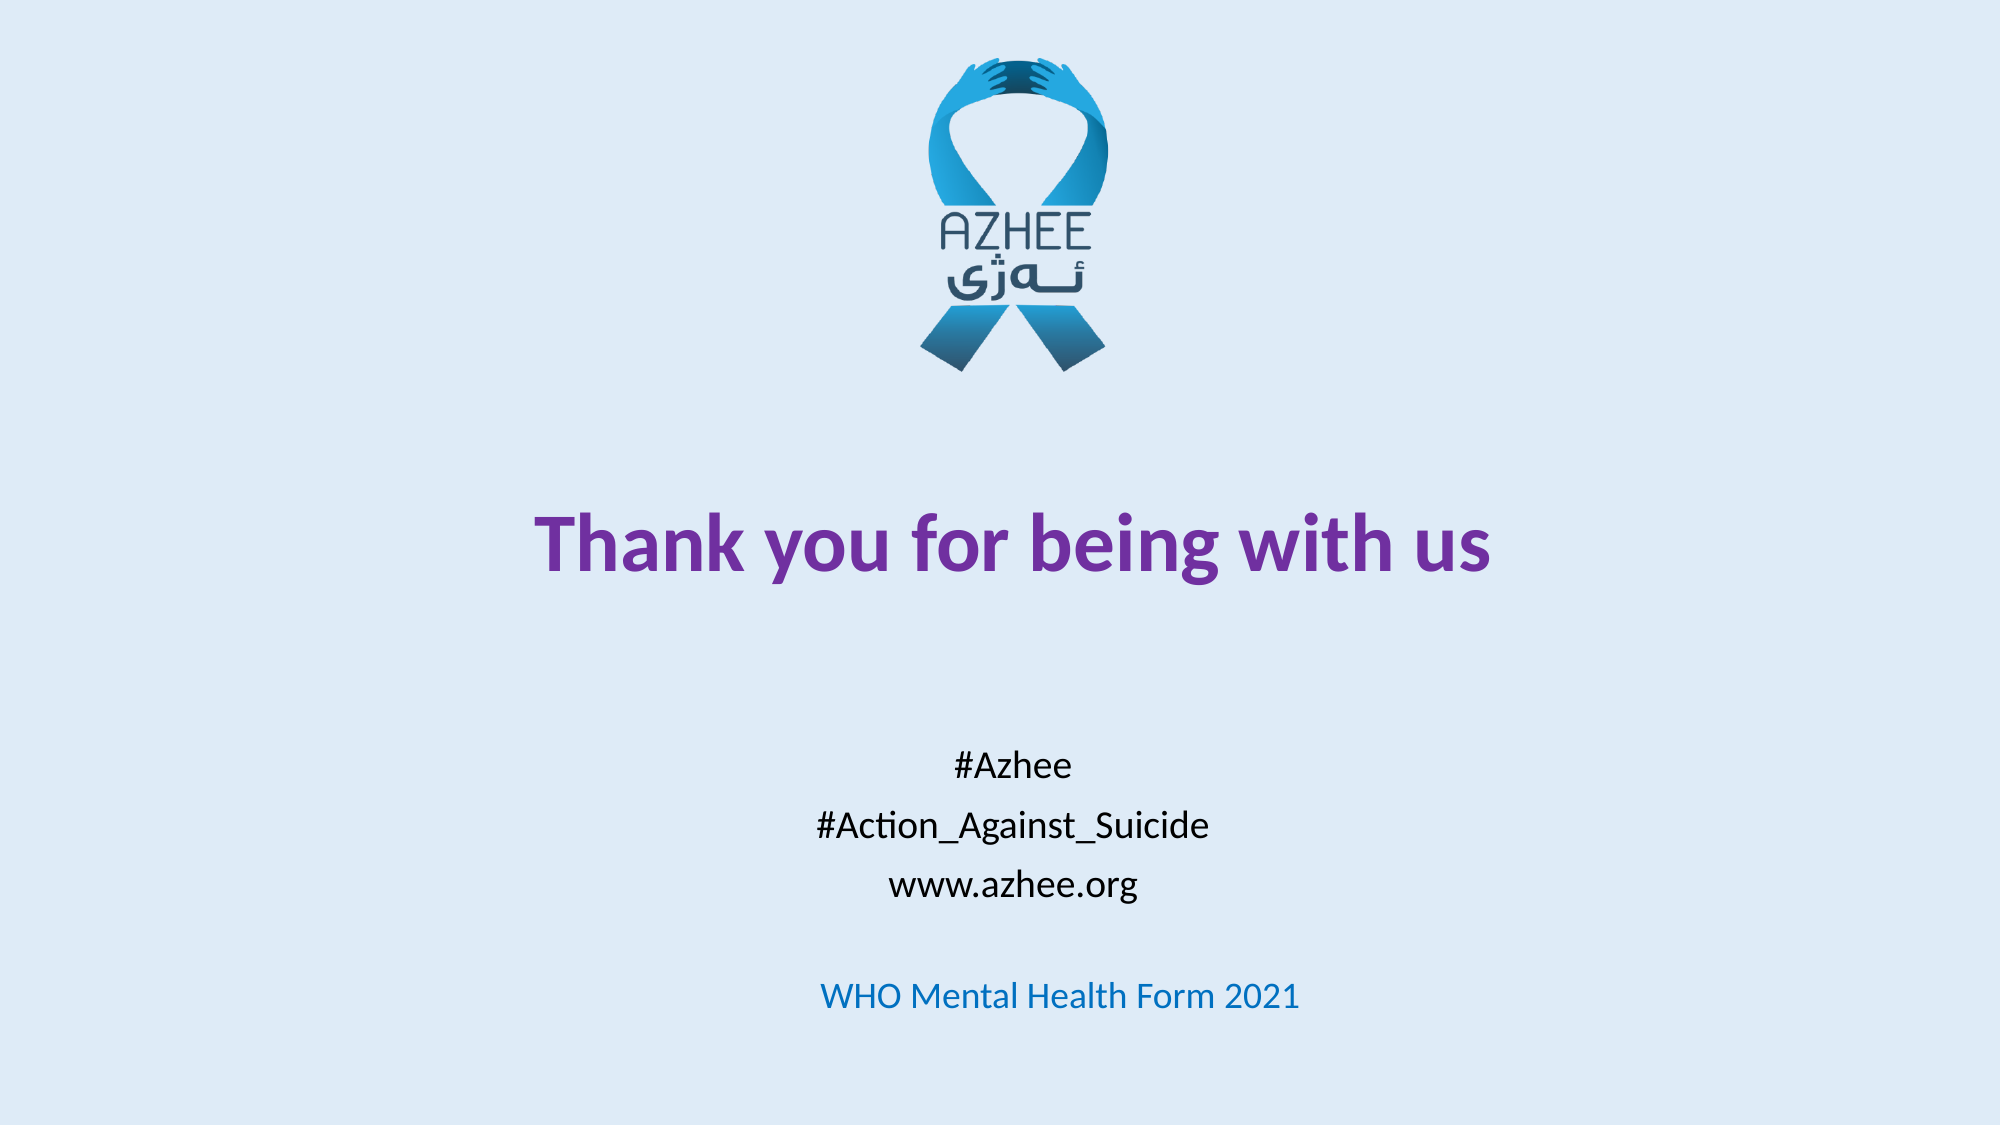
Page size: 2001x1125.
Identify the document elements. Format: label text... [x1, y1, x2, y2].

title Thank you for being with us [117, 500, 1910, 597]
picture [916, 58, 1111, 381]
text_box WHO Mental Health Form 2021 [805, 963, 1316, 1024]
subtitle #Azhee #Action_Against_Suicide www.azhee.org [263, 737, 1764, 915]
